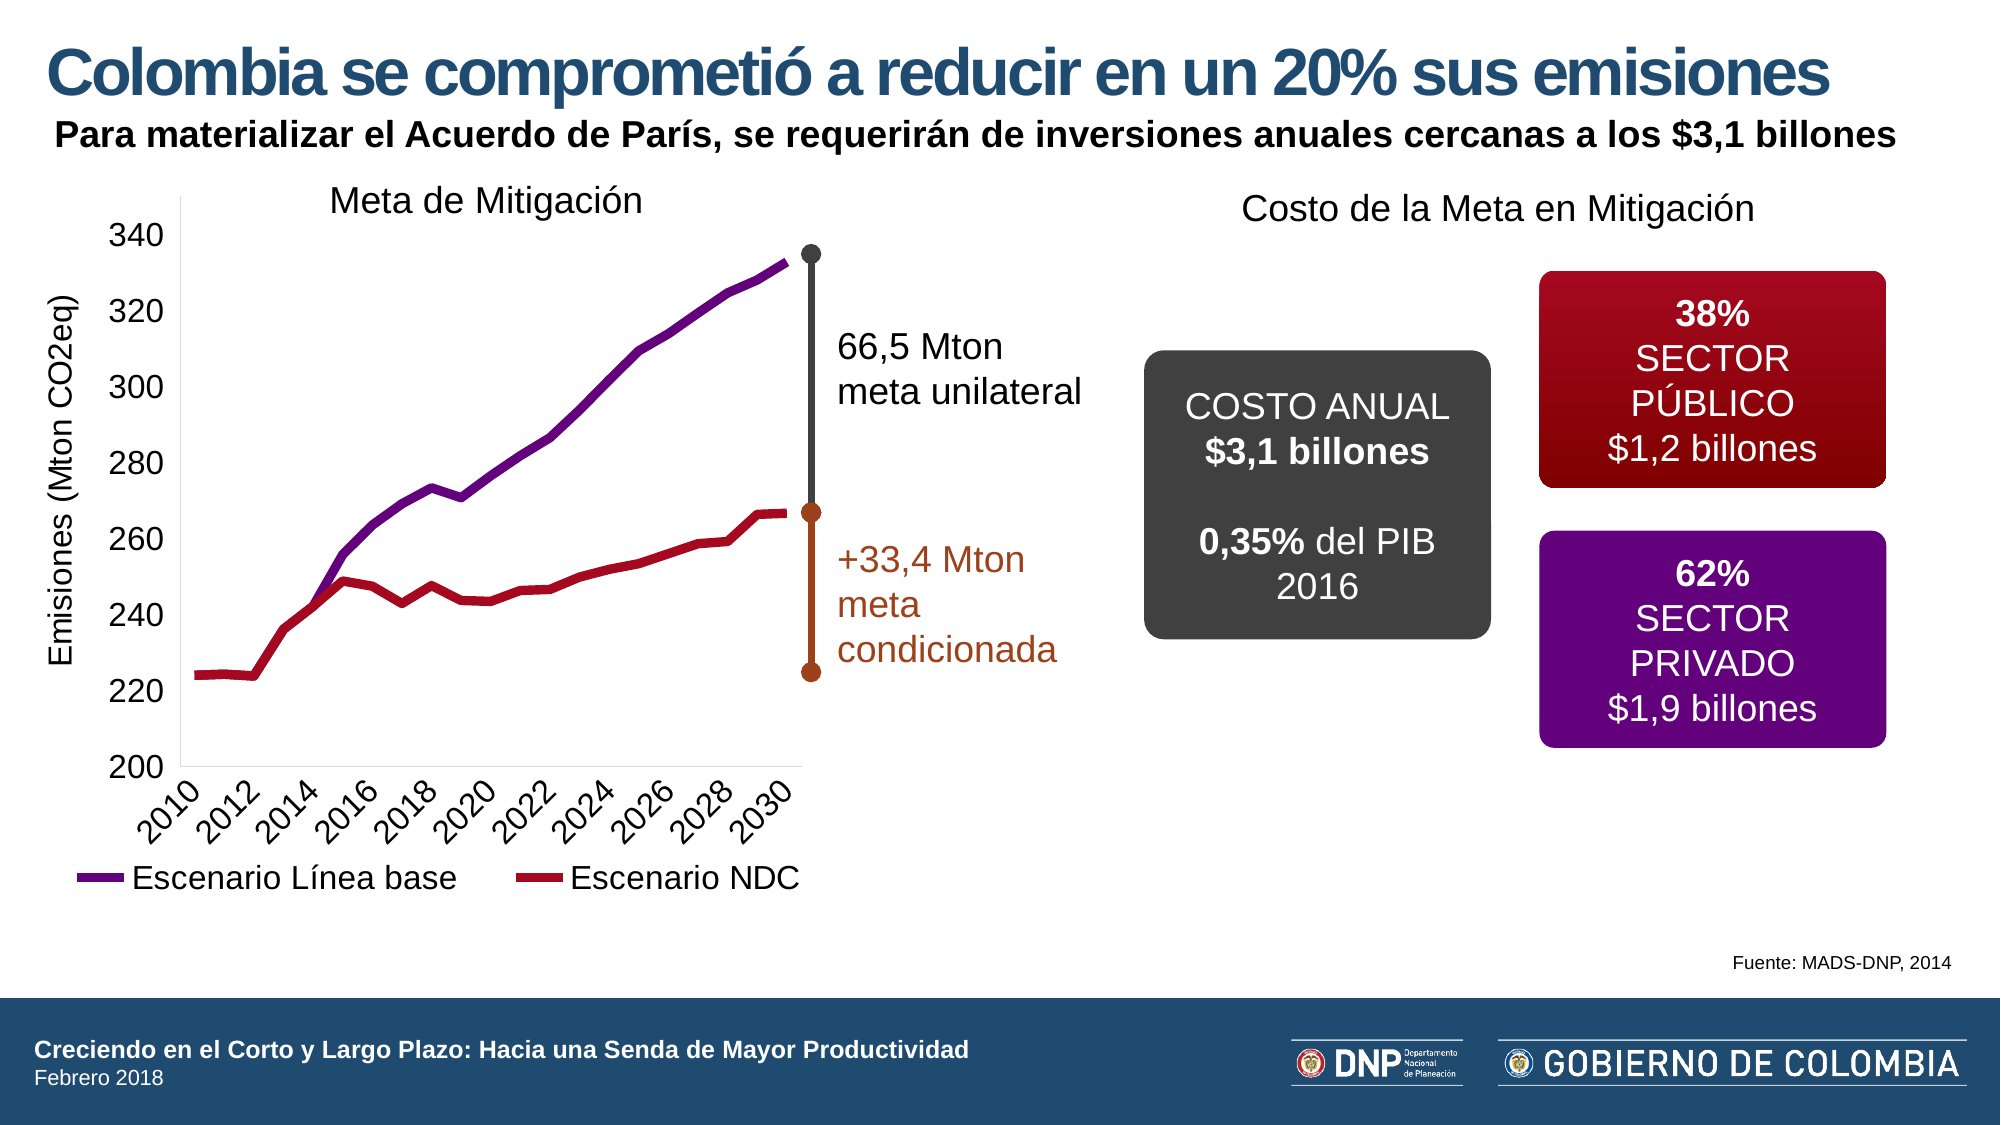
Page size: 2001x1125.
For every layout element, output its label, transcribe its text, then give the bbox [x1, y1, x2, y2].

list Fuente: MADS-DNP, 2014 [1498, 940, 1967, 983]
text_box Costo de la Meta en Mitigación [1134, 176, 1946, 236]
text_box COSTO ANUAL $3,1 billones 0,35% del PIB 2016 [1143, 349, 1492, 640]
text_box 38% SECTOR PÚBLICO $1,2 billones [1538, 269, 1887, 489]
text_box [30, 169, 1134, 909]
text_box 62% SECTOR PRIVADO $1,9 billones [1538, 530, 1887, 749]
picture [1291, 1039, 1967, 1086]
list Para materializar el Acuerdo de París, se requerirán de inversiones anuales cercanas a los $3,1 billones [39, 107, 1945, 167]
title Colombia se comprometió a reducir en un 20% sus emisiones [31, 21, 1937, 114]
